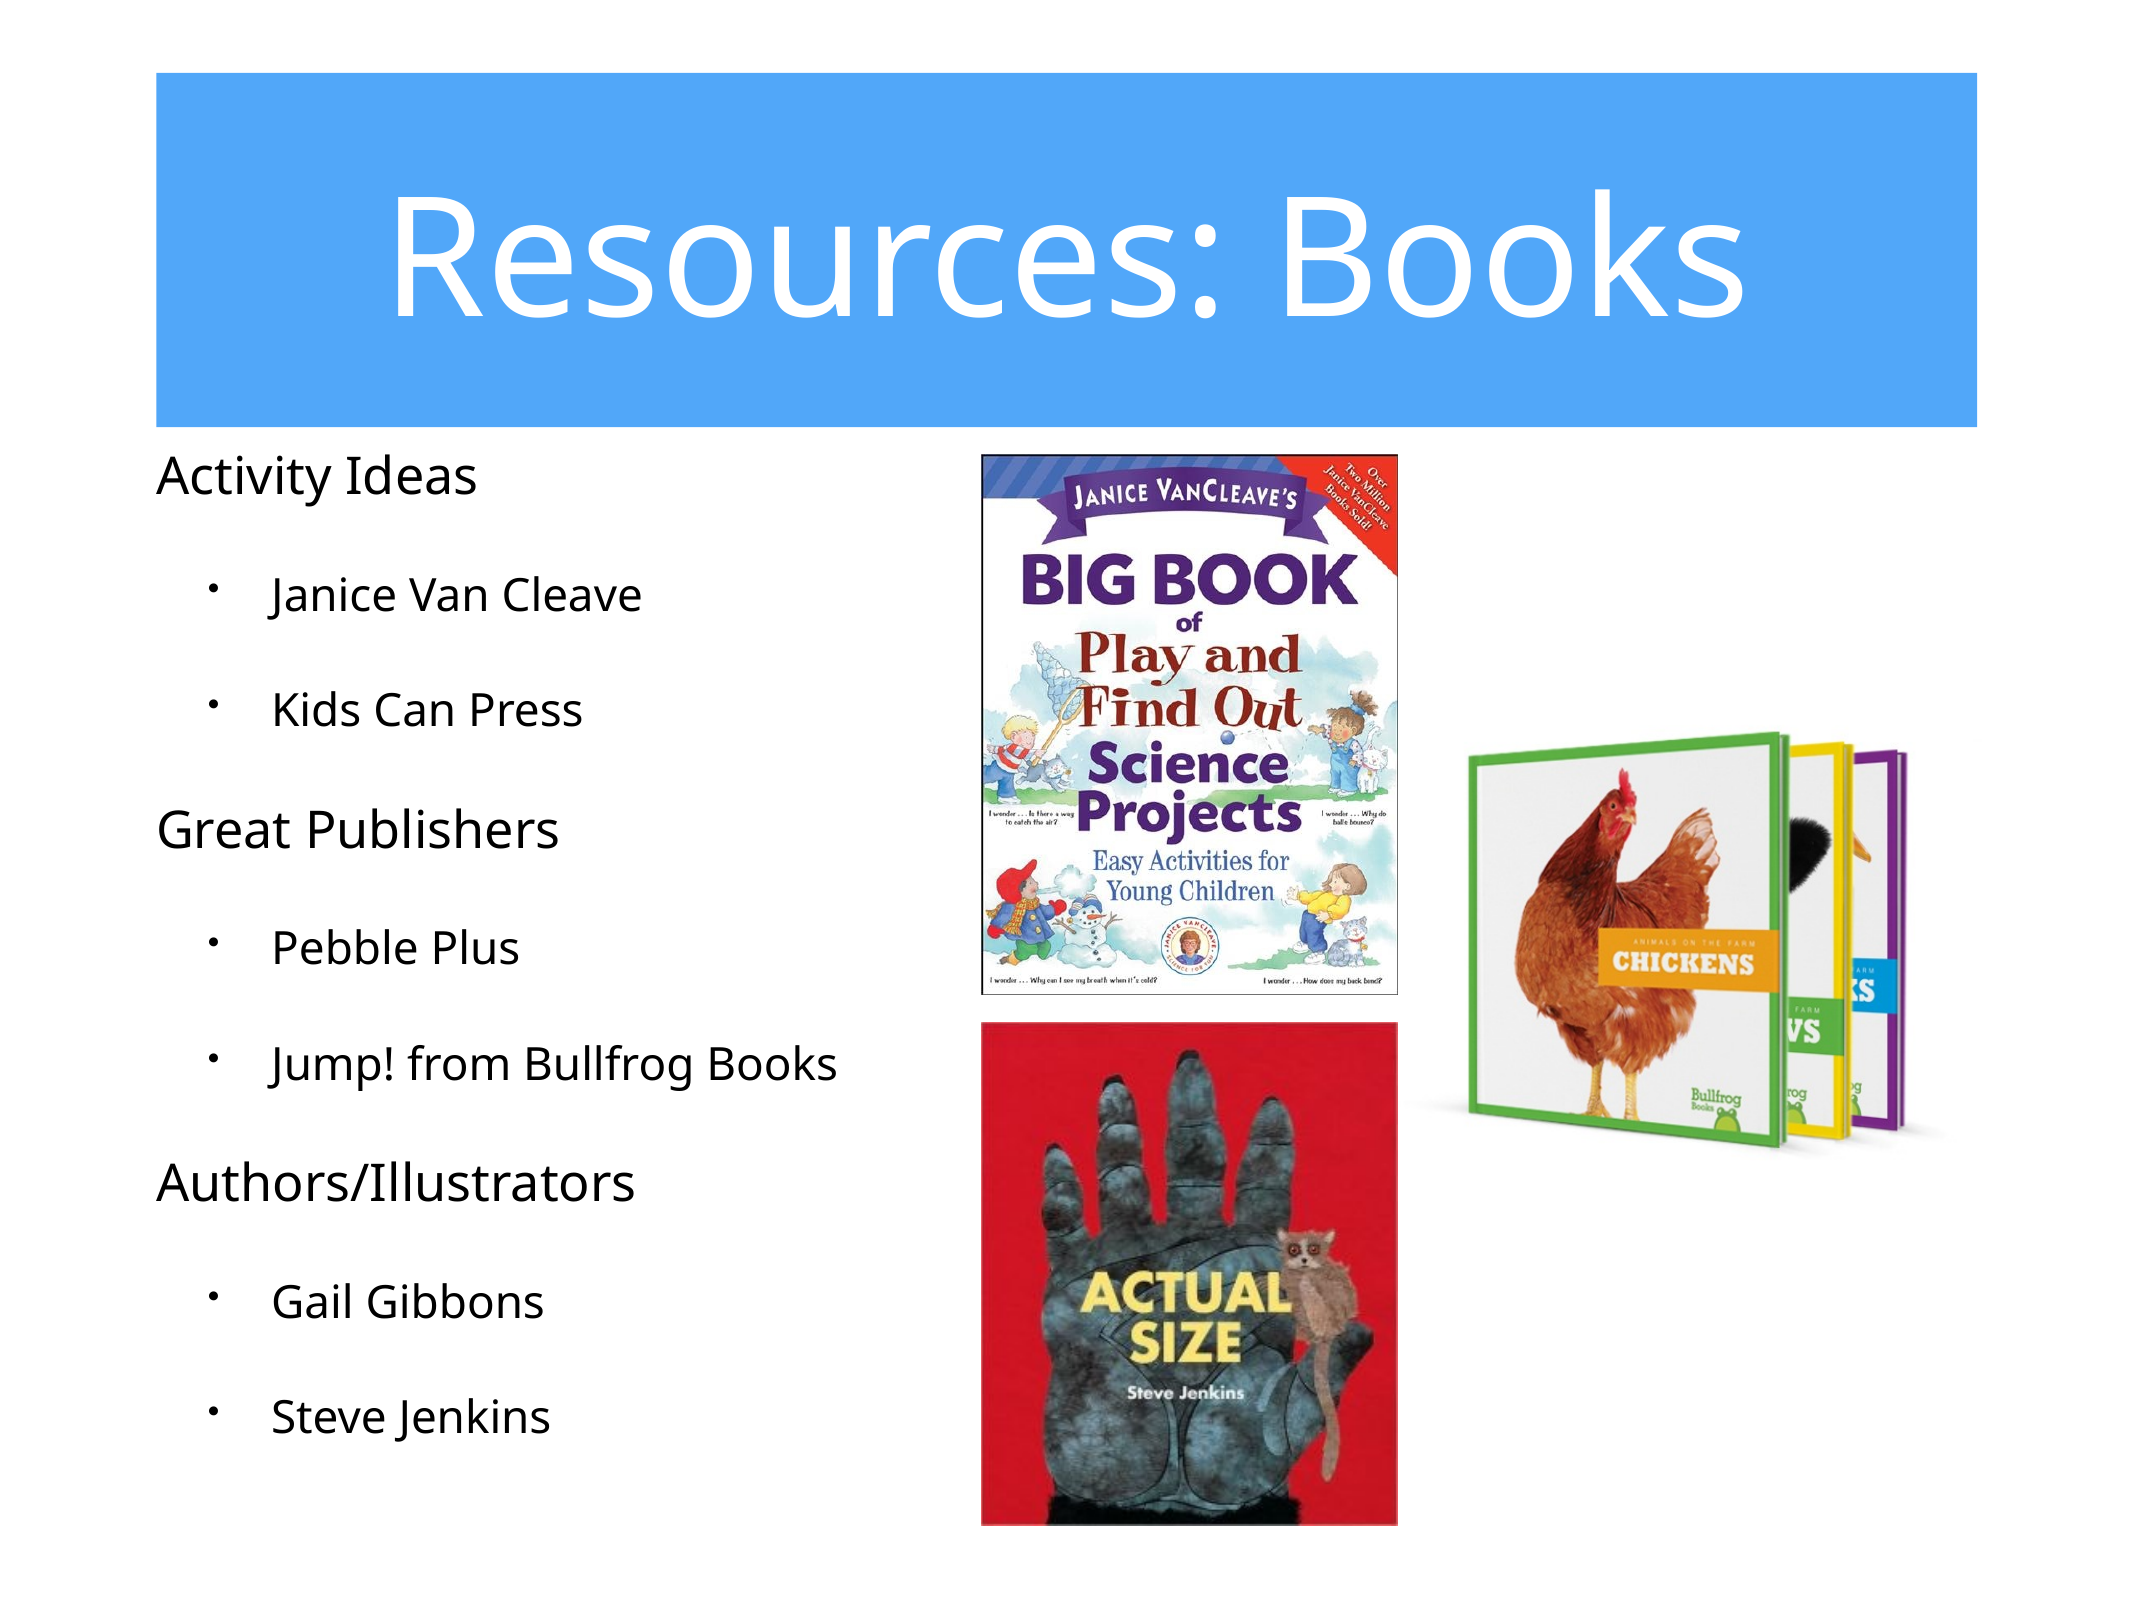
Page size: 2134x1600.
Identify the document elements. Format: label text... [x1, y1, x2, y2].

list Activity Ideas Janice Van Cleave Kids Can Press Great Publishers Pebble Plus Jump! from Bullfrog Books Authors/Illustrators Gail Gibbons Steve Jenkins [155, 426, 1032, 1459]
title Resources: Books [155, 72, 1978, 428]
picture [980, 453, 2007, 1526]
